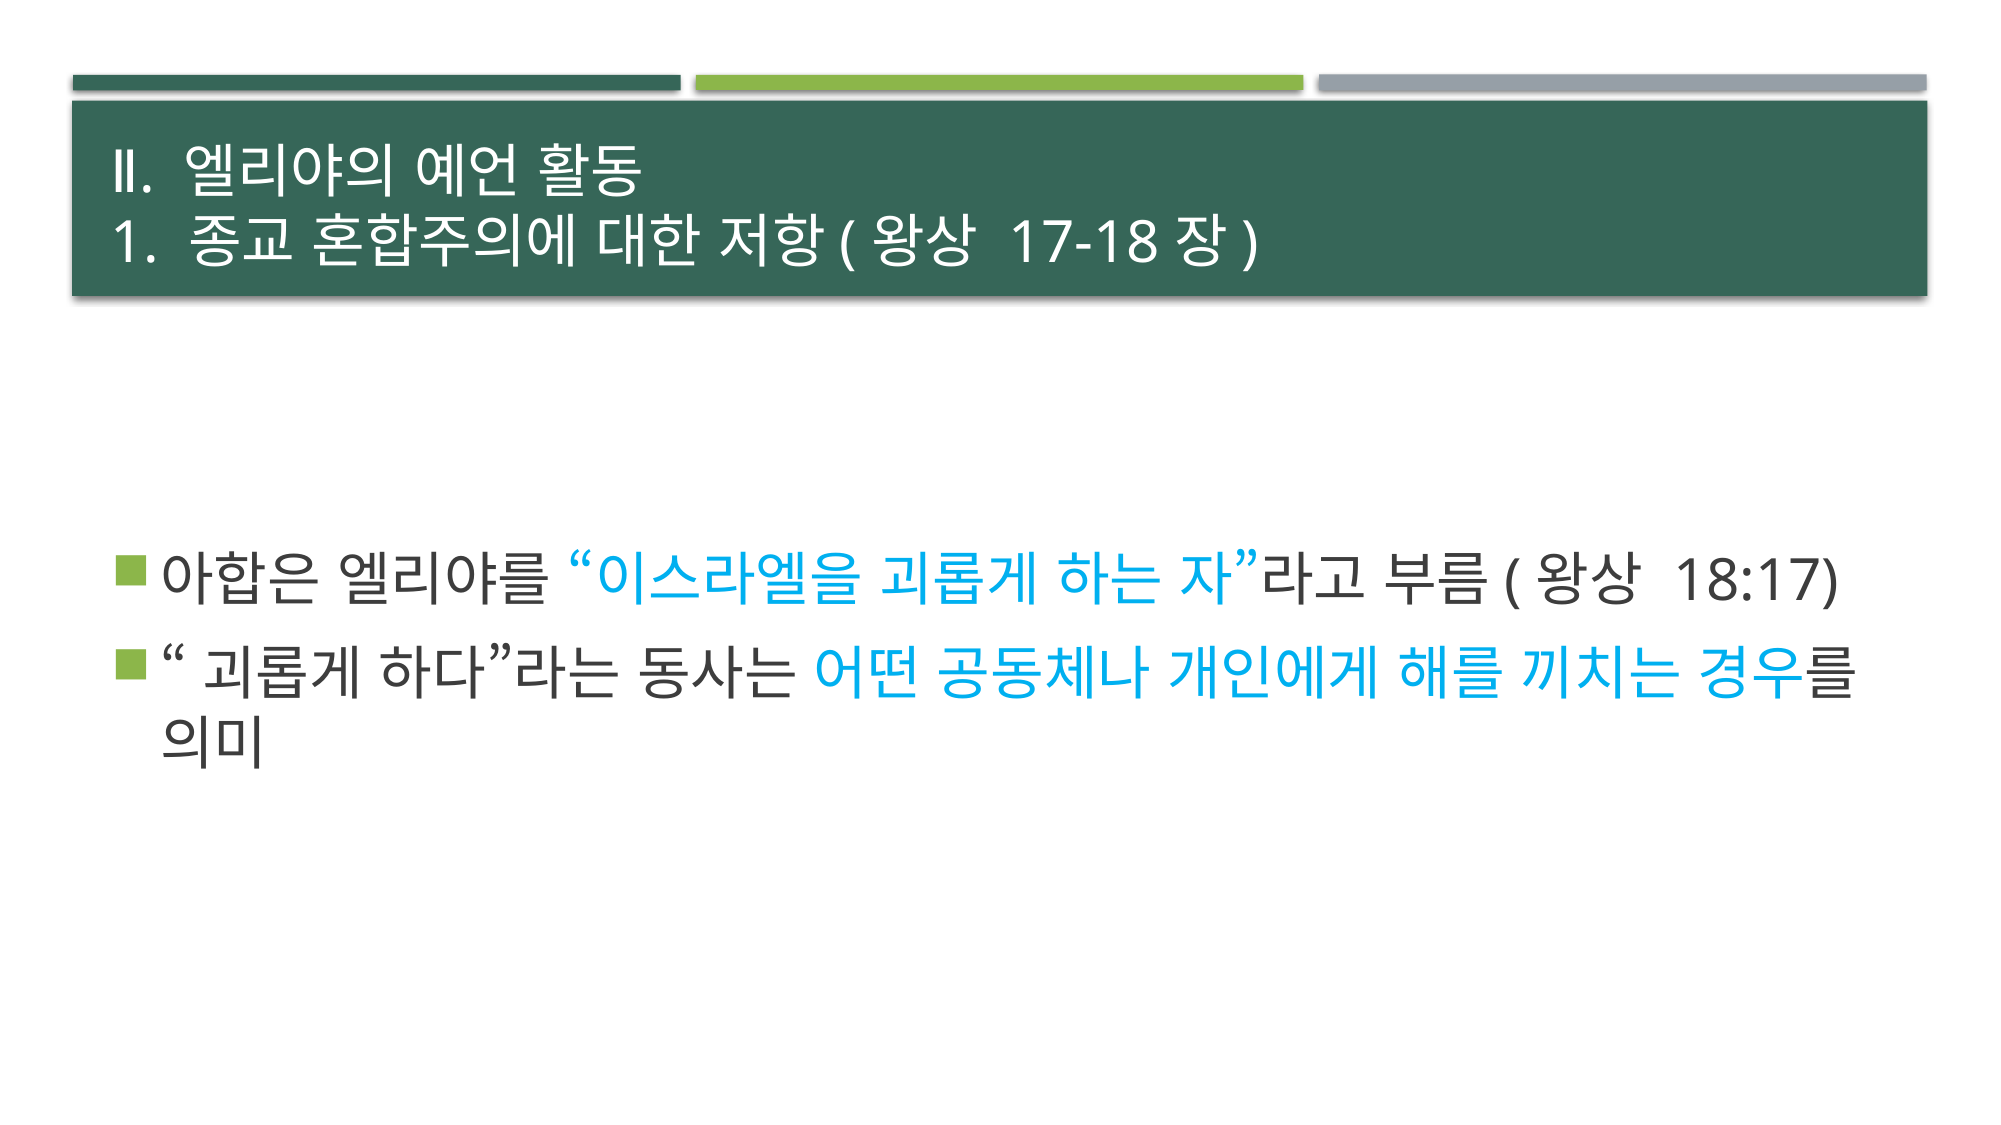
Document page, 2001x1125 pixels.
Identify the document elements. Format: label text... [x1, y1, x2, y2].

title Ⅱ. 엘리야의 예언 활동 1. 종교 혼합주의에 대한 저항(왕상 17-18장) [95, 115, 1905, 282]
list 아합은 엘리야를 “이스라엘을 괴롭게 하는 자”라고 부름(왕상 18:17) “괴롭게 하다”라는 동사는 어떤 공동체나 개인에게 해를 끼치는 경우를 의미 [95, 357, 1905, 962]
